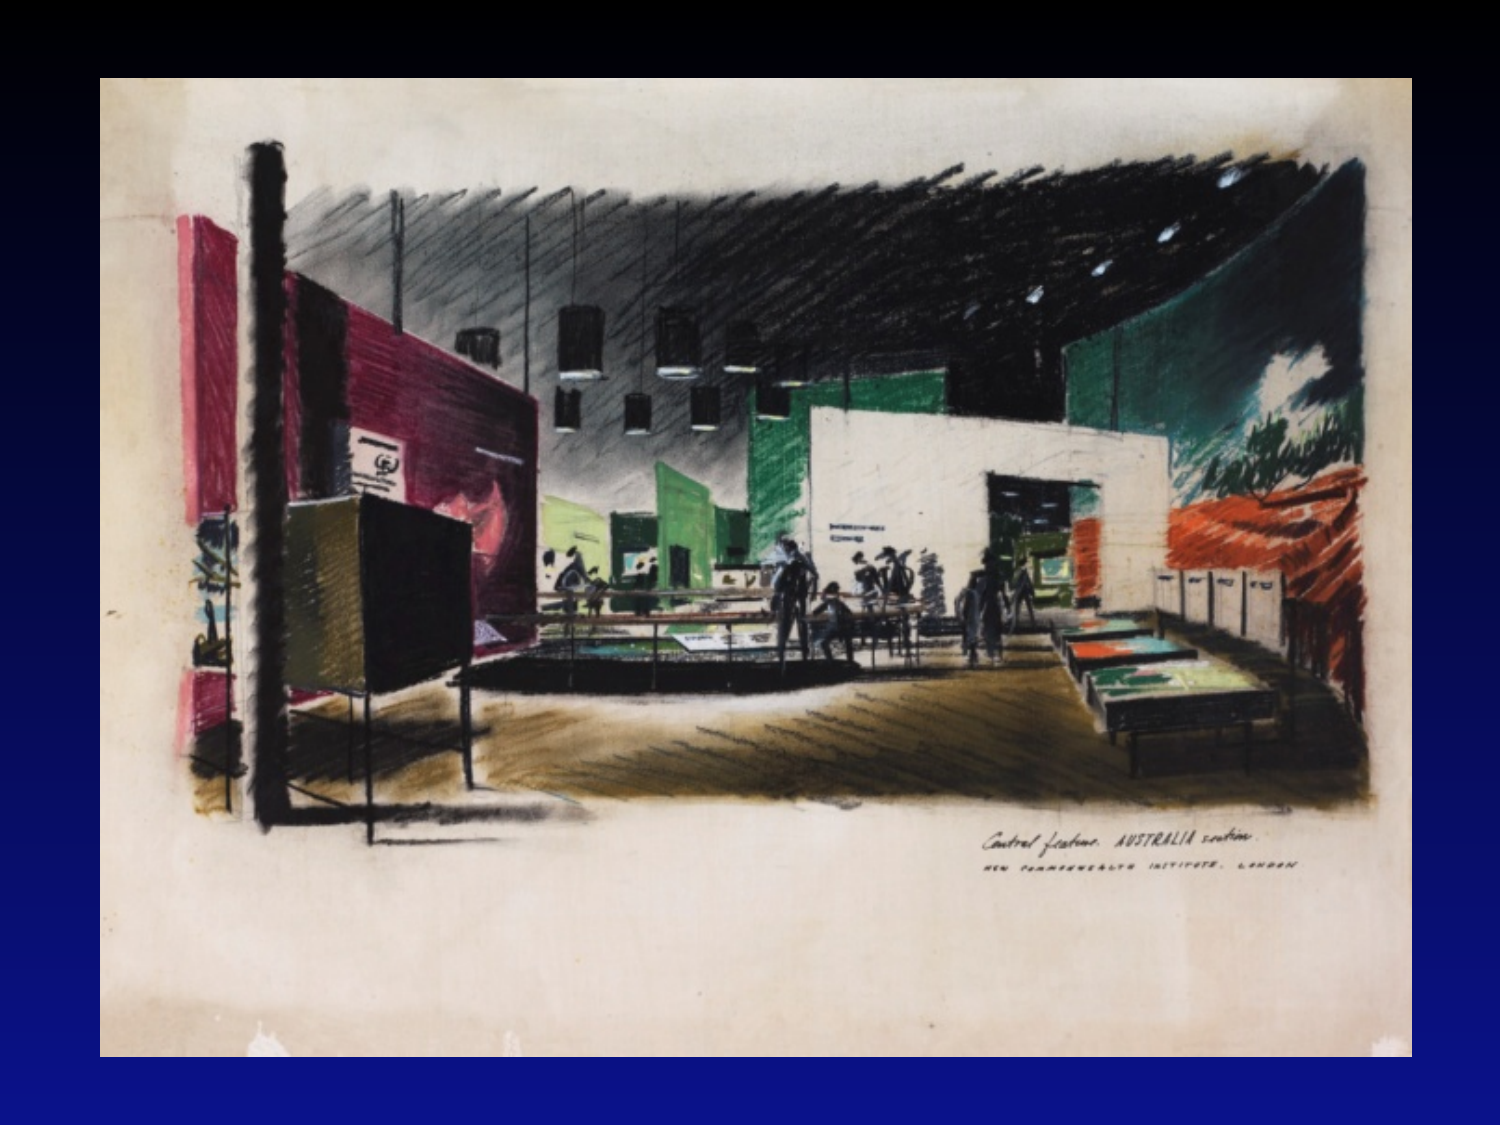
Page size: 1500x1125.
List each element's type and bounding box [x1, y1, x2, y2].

list [100, 77, 1412, 1057]
